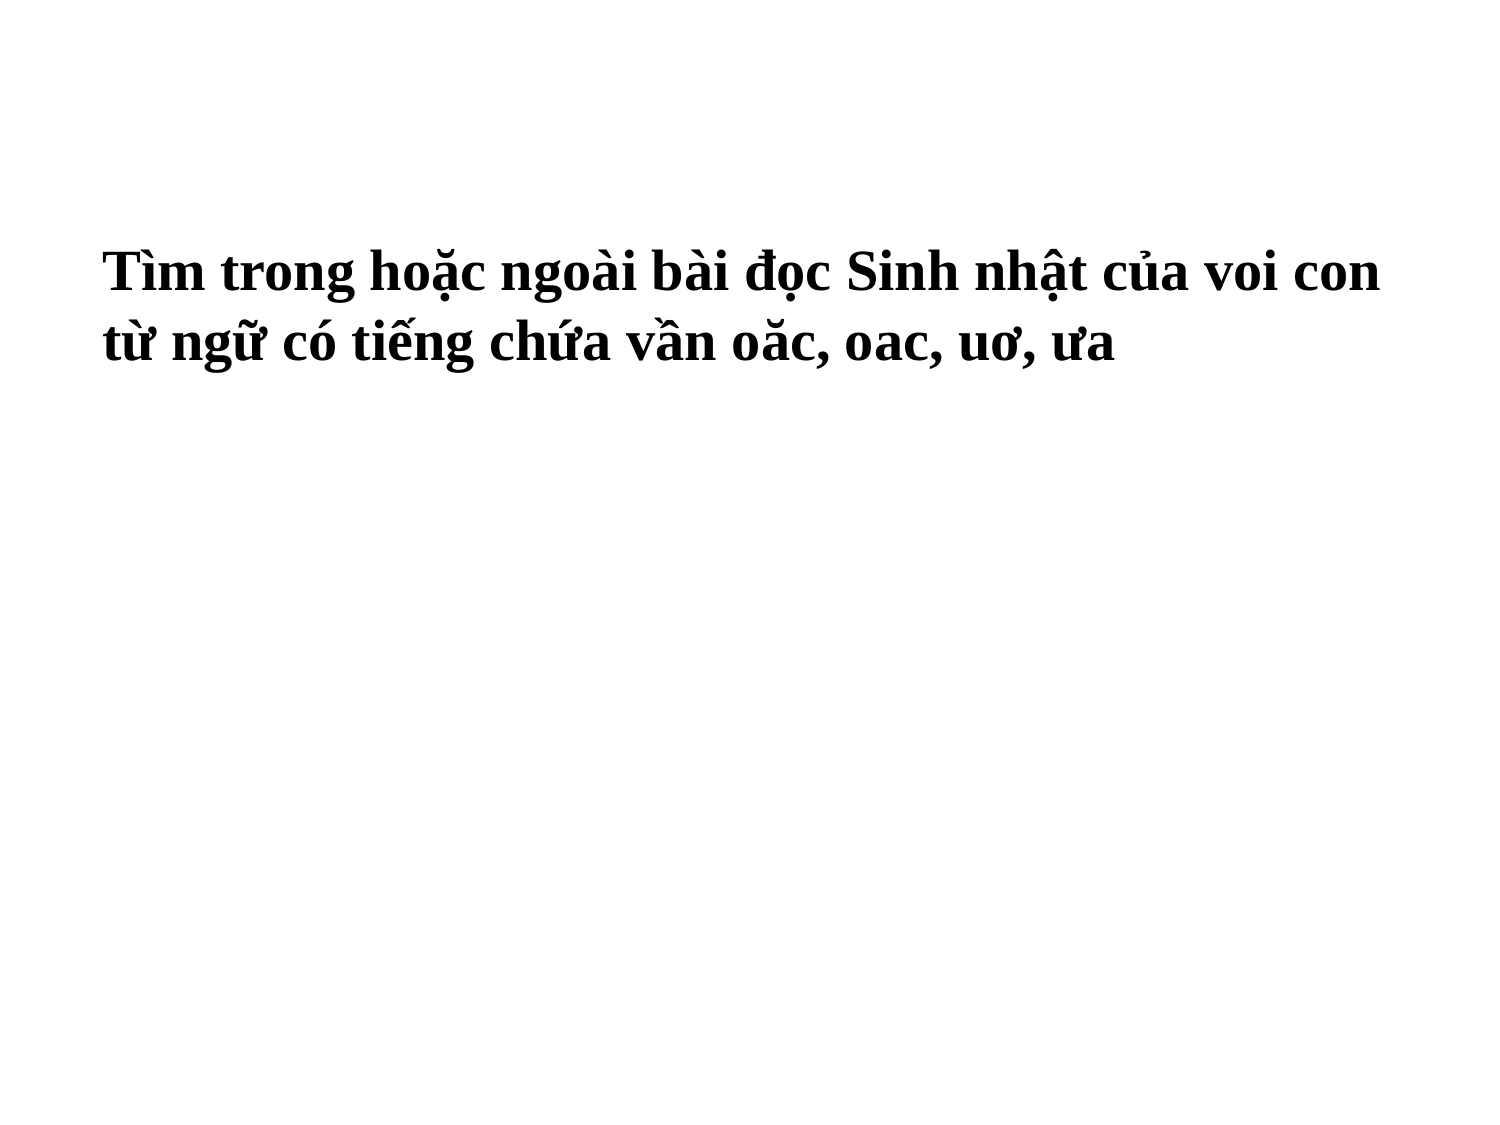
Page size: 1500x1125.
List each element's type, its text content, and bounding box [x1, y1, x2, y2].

text_box Tìm trong hoặc ngoài bài đọc Sinh nhật của voi con từ ngữ có tiếng chứa vần oăc, oac, uơ, ưa [87, 224, 1428, 380]
